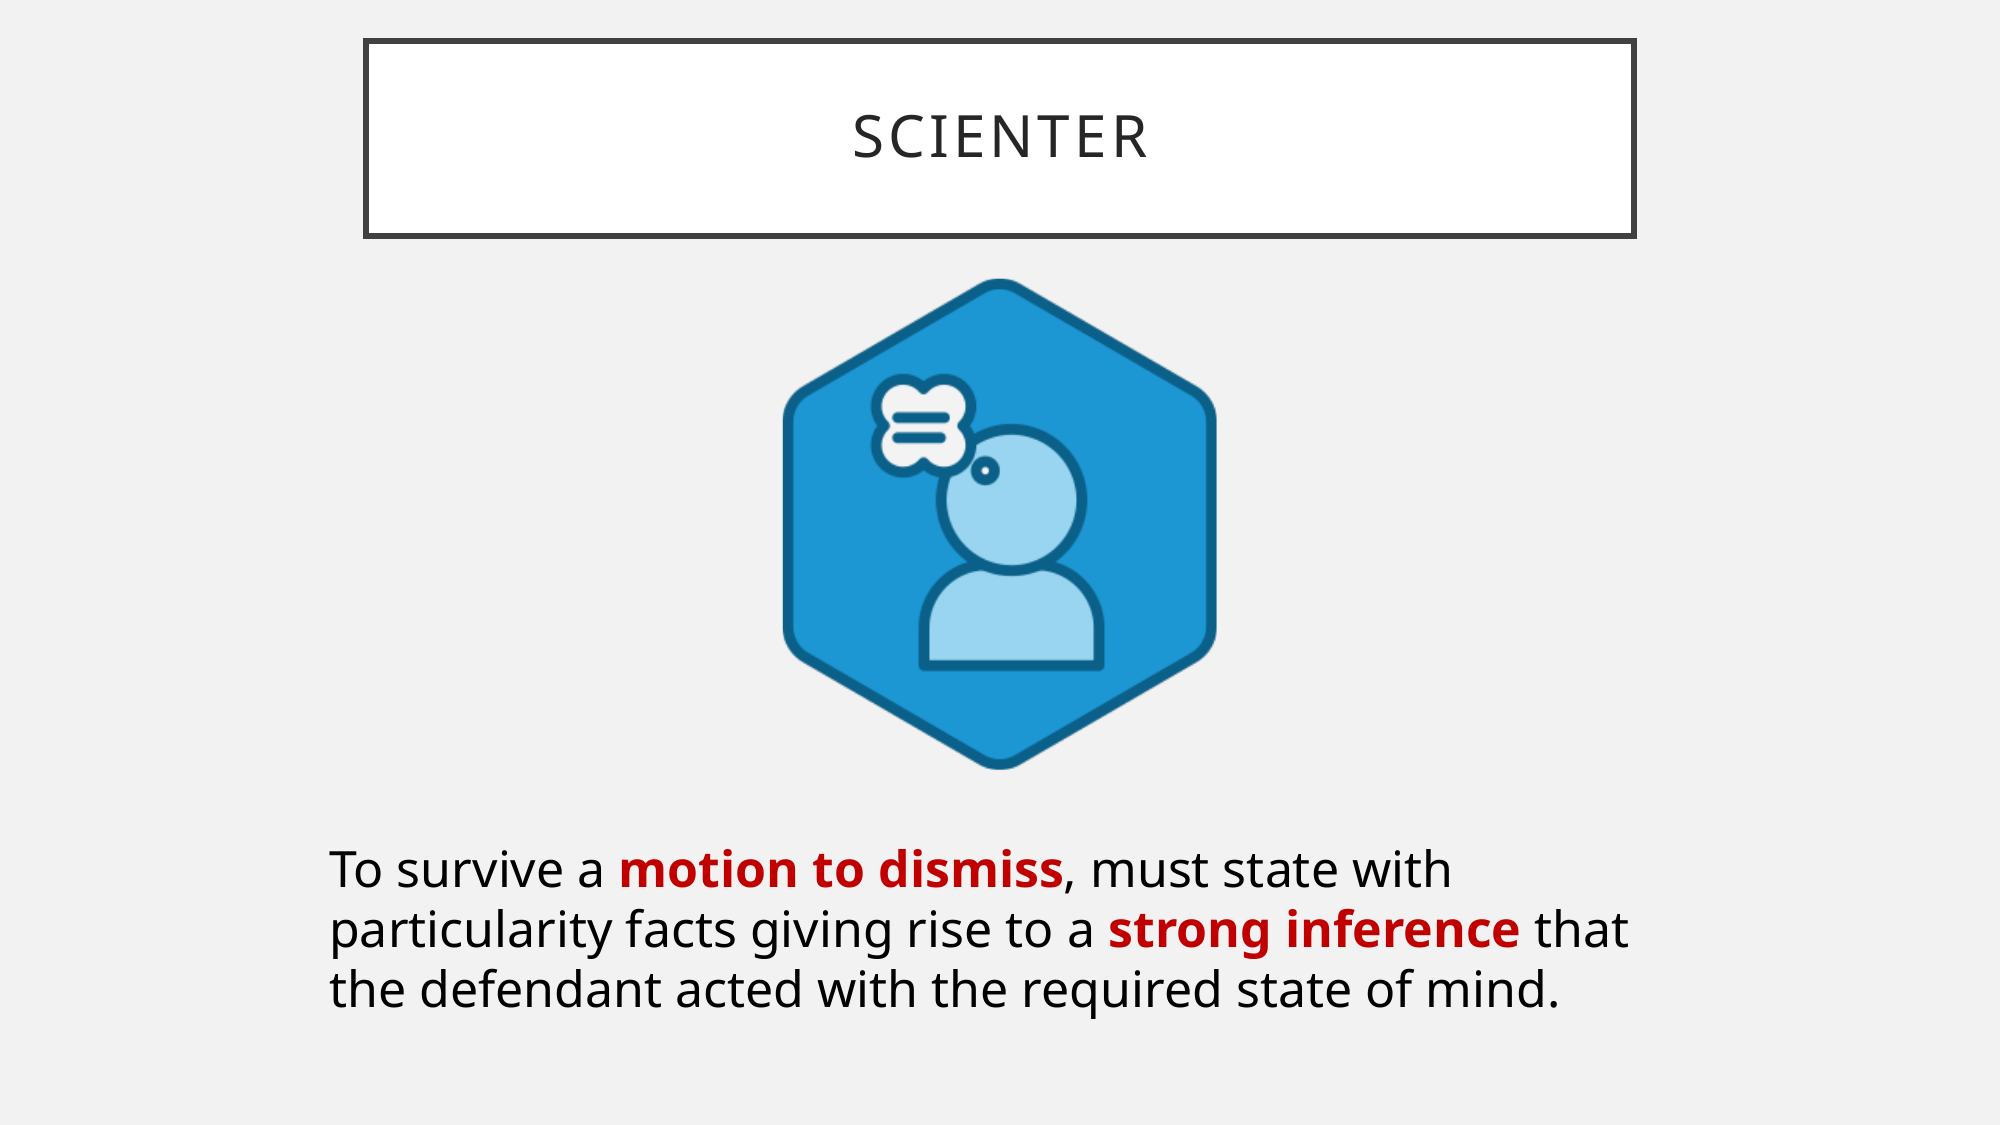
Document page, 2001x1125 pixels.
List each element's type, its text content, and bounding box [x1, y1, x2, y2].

title SCIENTER [363, 38, 1637, 239]
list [749, 274, 1250, 775]
text_box To survive a motion to dismiss, must state with particularity facts giving rise to a strong inference that the defendant acted with the required state of mind. [314, 830, 1686, 1071]
